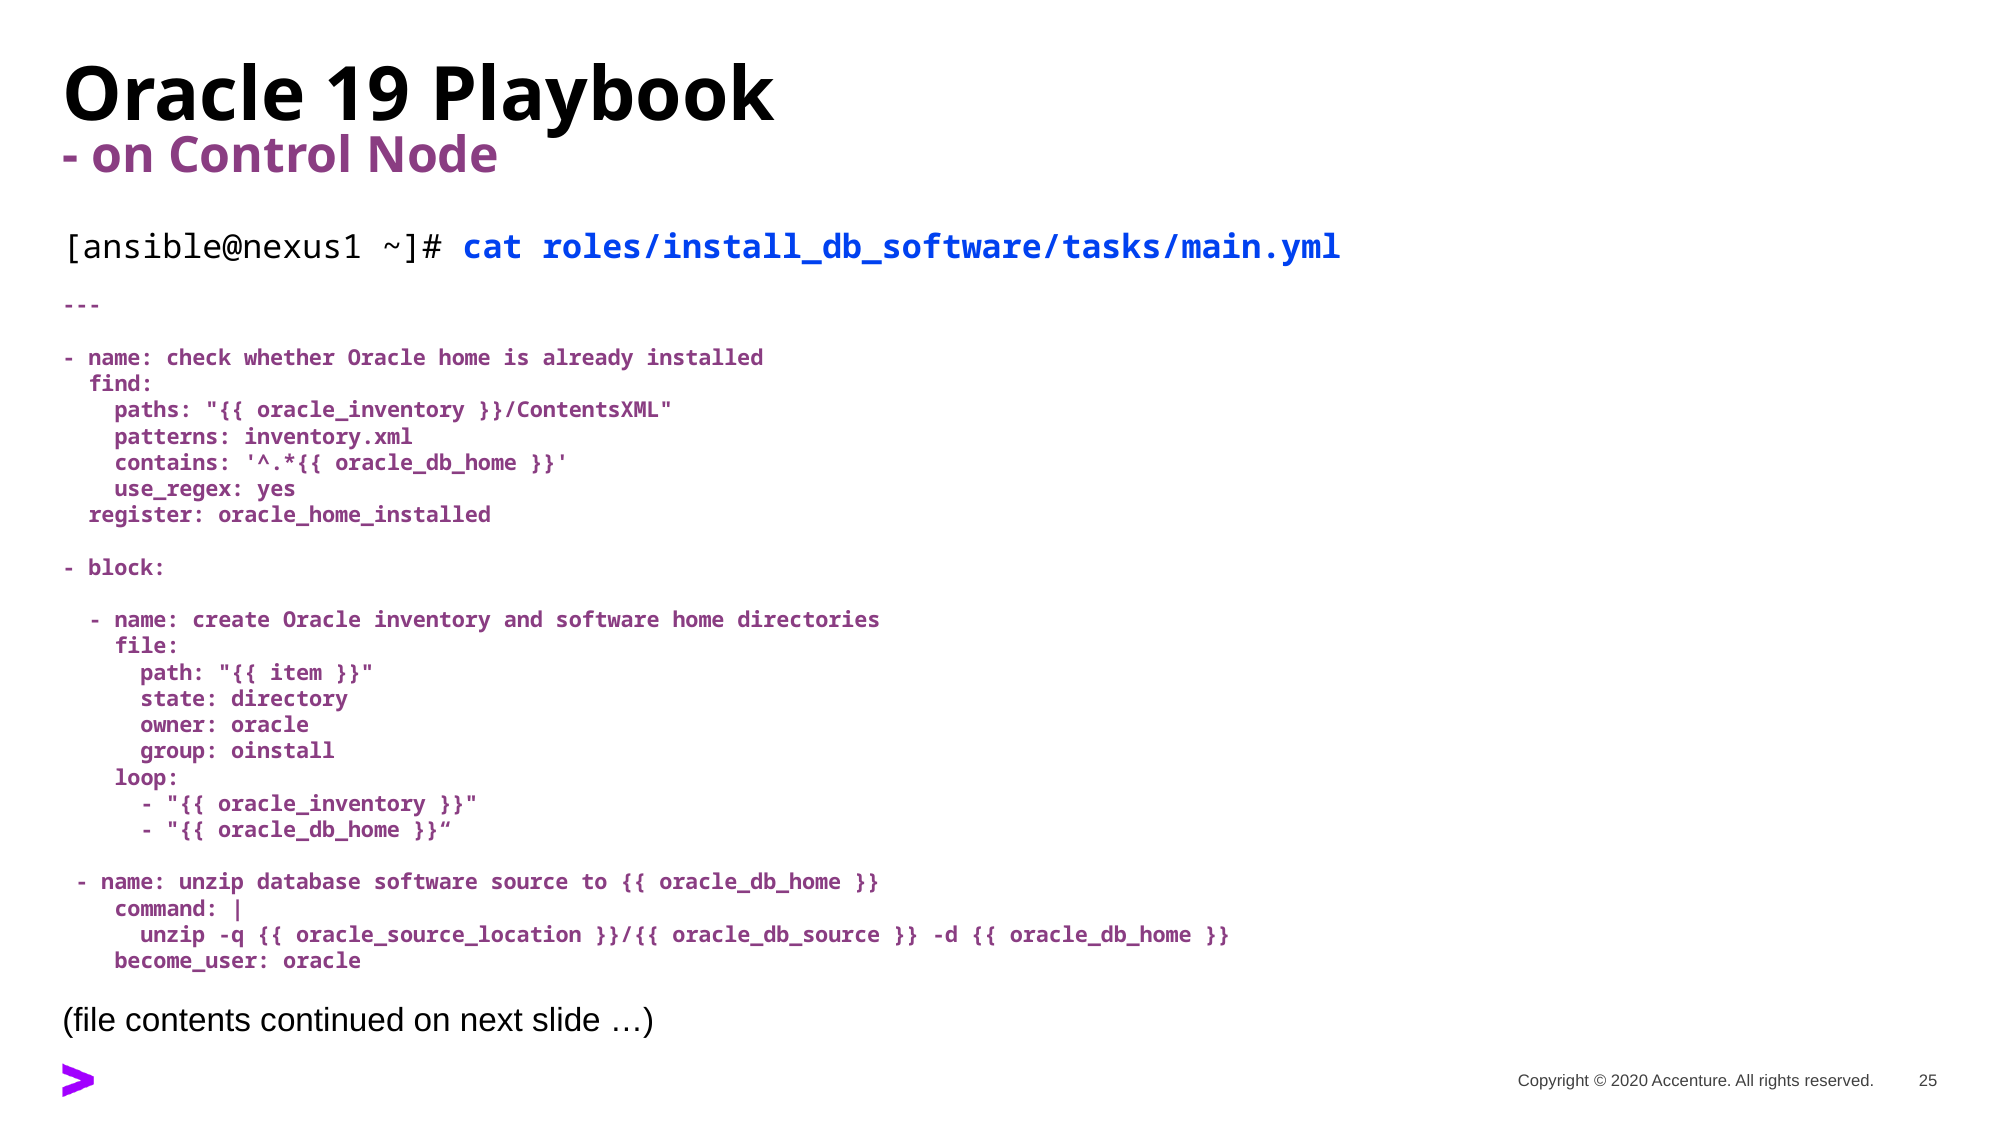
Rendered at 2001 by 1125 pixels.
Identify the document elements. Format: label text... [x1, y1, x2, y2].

title Oracle 19 Playbook - on Control Node [62, 62, 1938, 224]
list [ansible@nexus1 ~]# cat roles/install_db_software/tasks/main.yml --- - name: check whether Oracle home is already installed find: paths: "{{ oracle_inventory }}/ContentsXML" patterns: inventory.xml contains: '^.*{{ oracle_db_home }}' use_regex: yes register: oracle_home_installed - block: - name: create Oracle inventory and software home directories file: path: "{{ item }}" state: directory owner: oracle group: oinstall loop: - "{{ oracle_inventory }}" - "{{ oracle_db_home }}“ - name: unzip database software source to {{ oracle_db_home }} command: | unzip -q {{ oracle_source_location }}/{{ oracle_db_source }} -d {{ oracle_db_home }} become_user: oracle (file contents continued on next slide …) [62, 224, 1938, 1036]
picture [62, 1063, 94, 1097]
